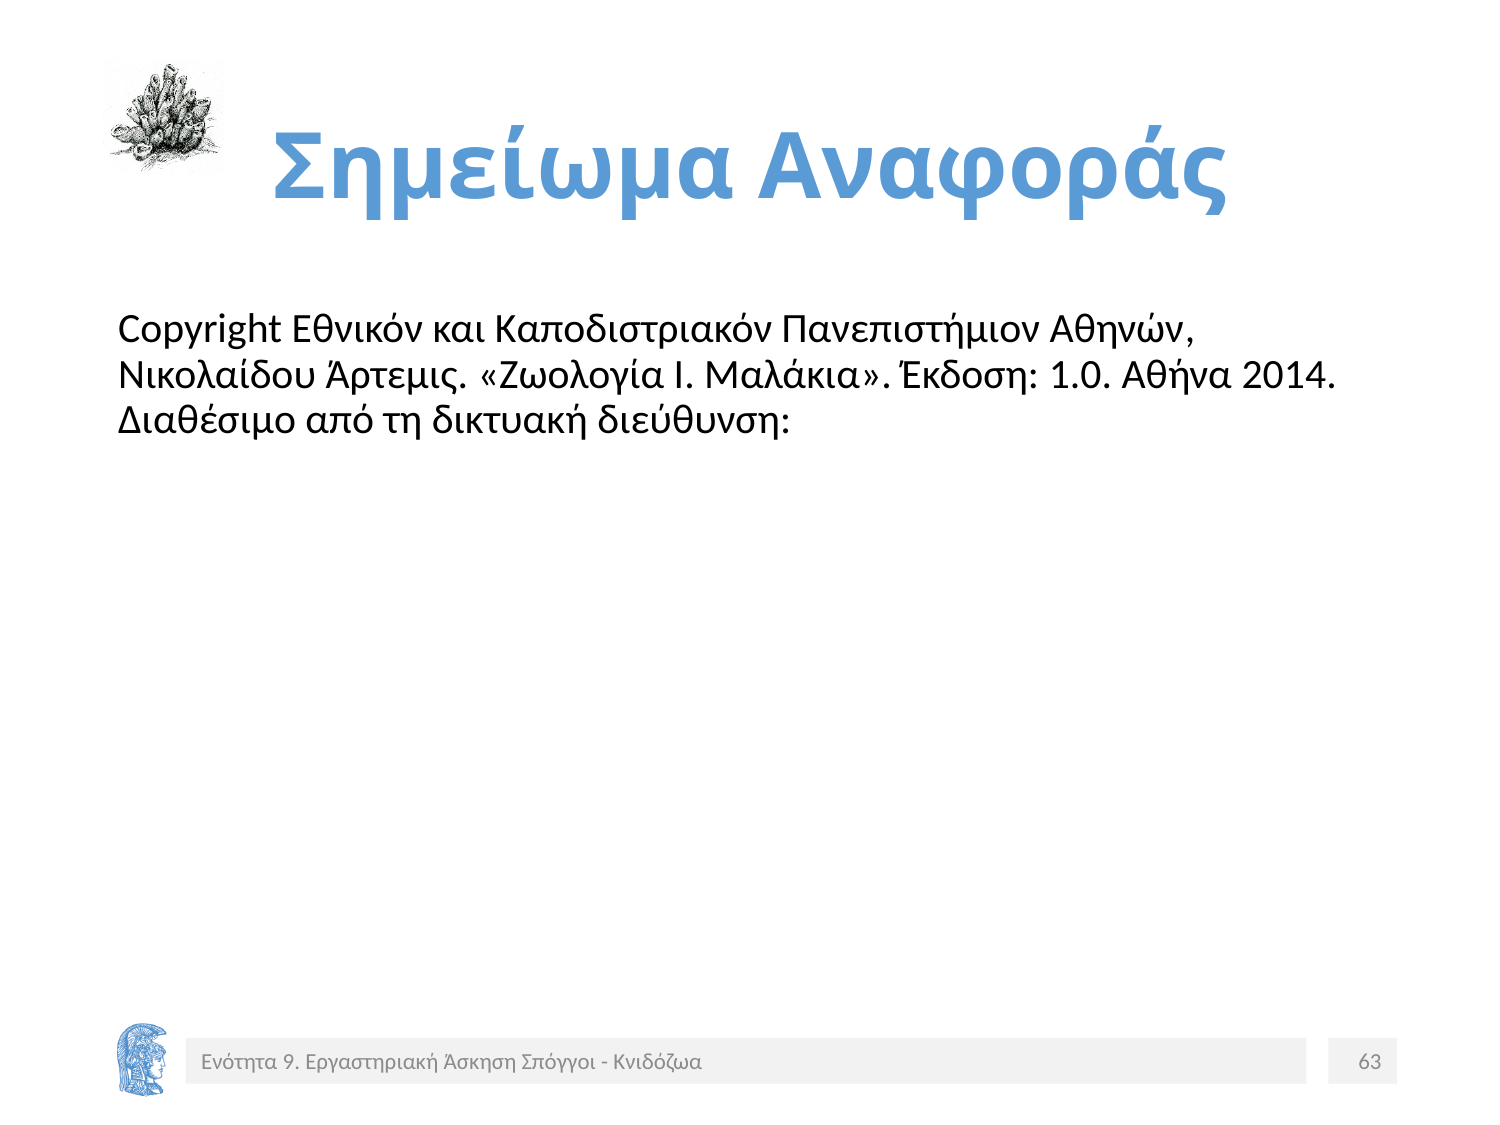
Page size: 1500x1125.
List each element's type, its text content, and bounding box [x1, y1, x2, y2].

title Σημείωμα Αναφοράς [103, 59, 1397, 278]
list Copyright Εθνικόν και Καποδιστριακόν Πανεπιστήμιον Αθηνών, Νικολαίδου Άρτεμις. «Ζωολογία Ι. Μαλάκια». Έκδοση: 1.0. Αθήνα 2014. Διαθέσιμο από τη δικτυακή διεύθυνση: [103, 299, 1397, 1014]
footer Ενότητα 9. Εργαστηριακή Άσκηση Σπόγγοι - Κνιδόζωα [185, 1037, 1307, 1084]
slide_number 63 [1328, 1037, 1397, 1084]
picture [113, 1022, 176, 1099]
